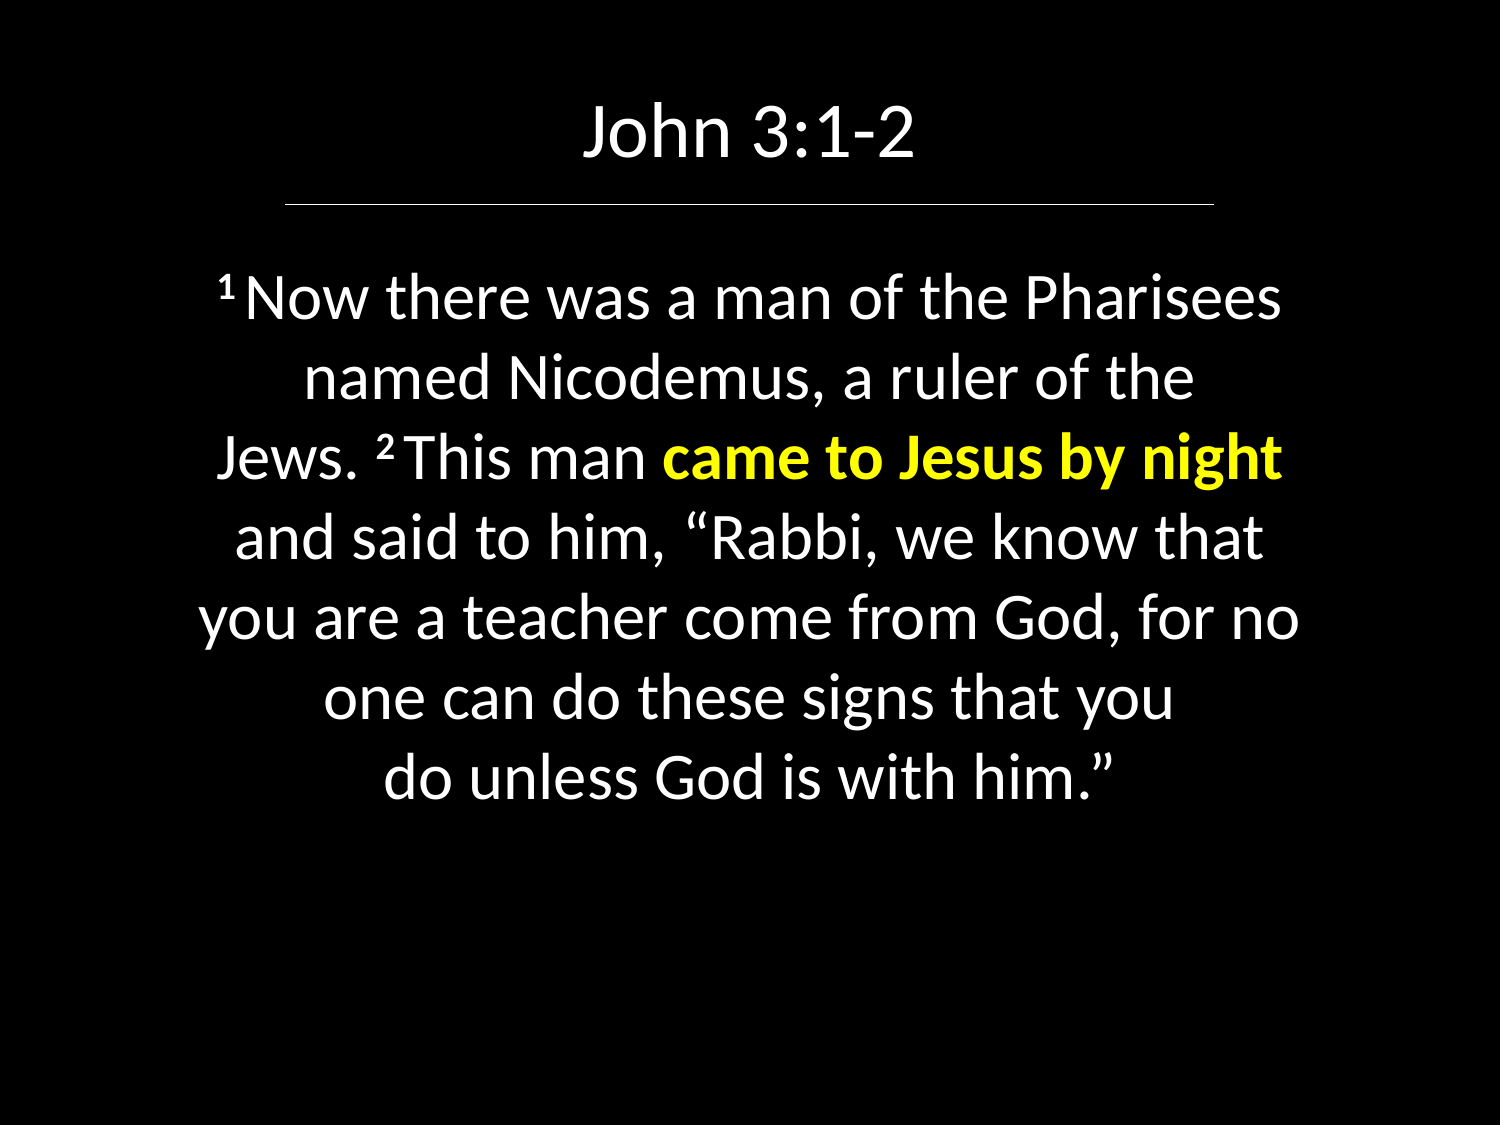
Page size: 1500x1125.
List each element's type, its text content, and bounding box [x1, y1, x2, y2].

title John 3:1-2 1 Now there was a man of the Pharisees named Nicodemus, a ruler of the Jews. 2 This man came to Jesus by night and said to him, “Rabbi, we know that you are a teacher come from God, for no one can do these signs that you do unless God is with him.” [180, 70, 1320, 997]
